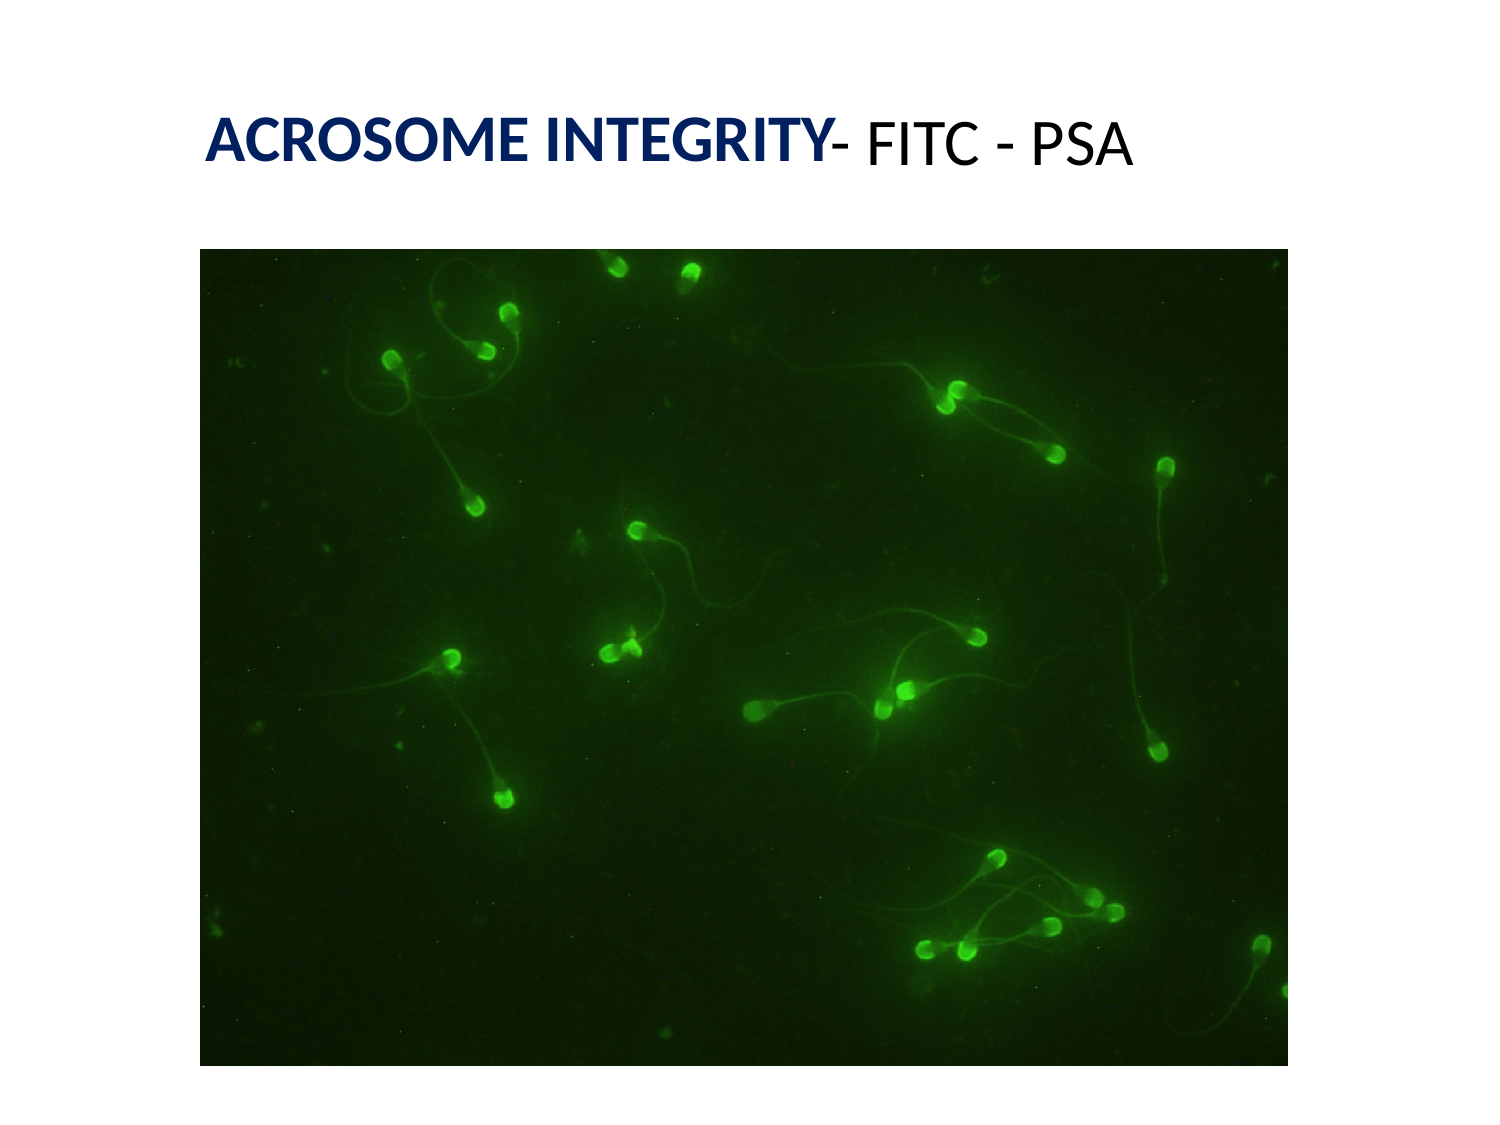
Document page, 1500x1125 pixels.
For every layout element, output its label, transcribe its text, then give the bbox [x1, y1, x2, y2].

text_box ACROSOME INTEGRITY [190, 87, 852, 183]
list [199, 249, 1288, 1066]
title - FITC - PSA [75, 45, 1425, 233]
